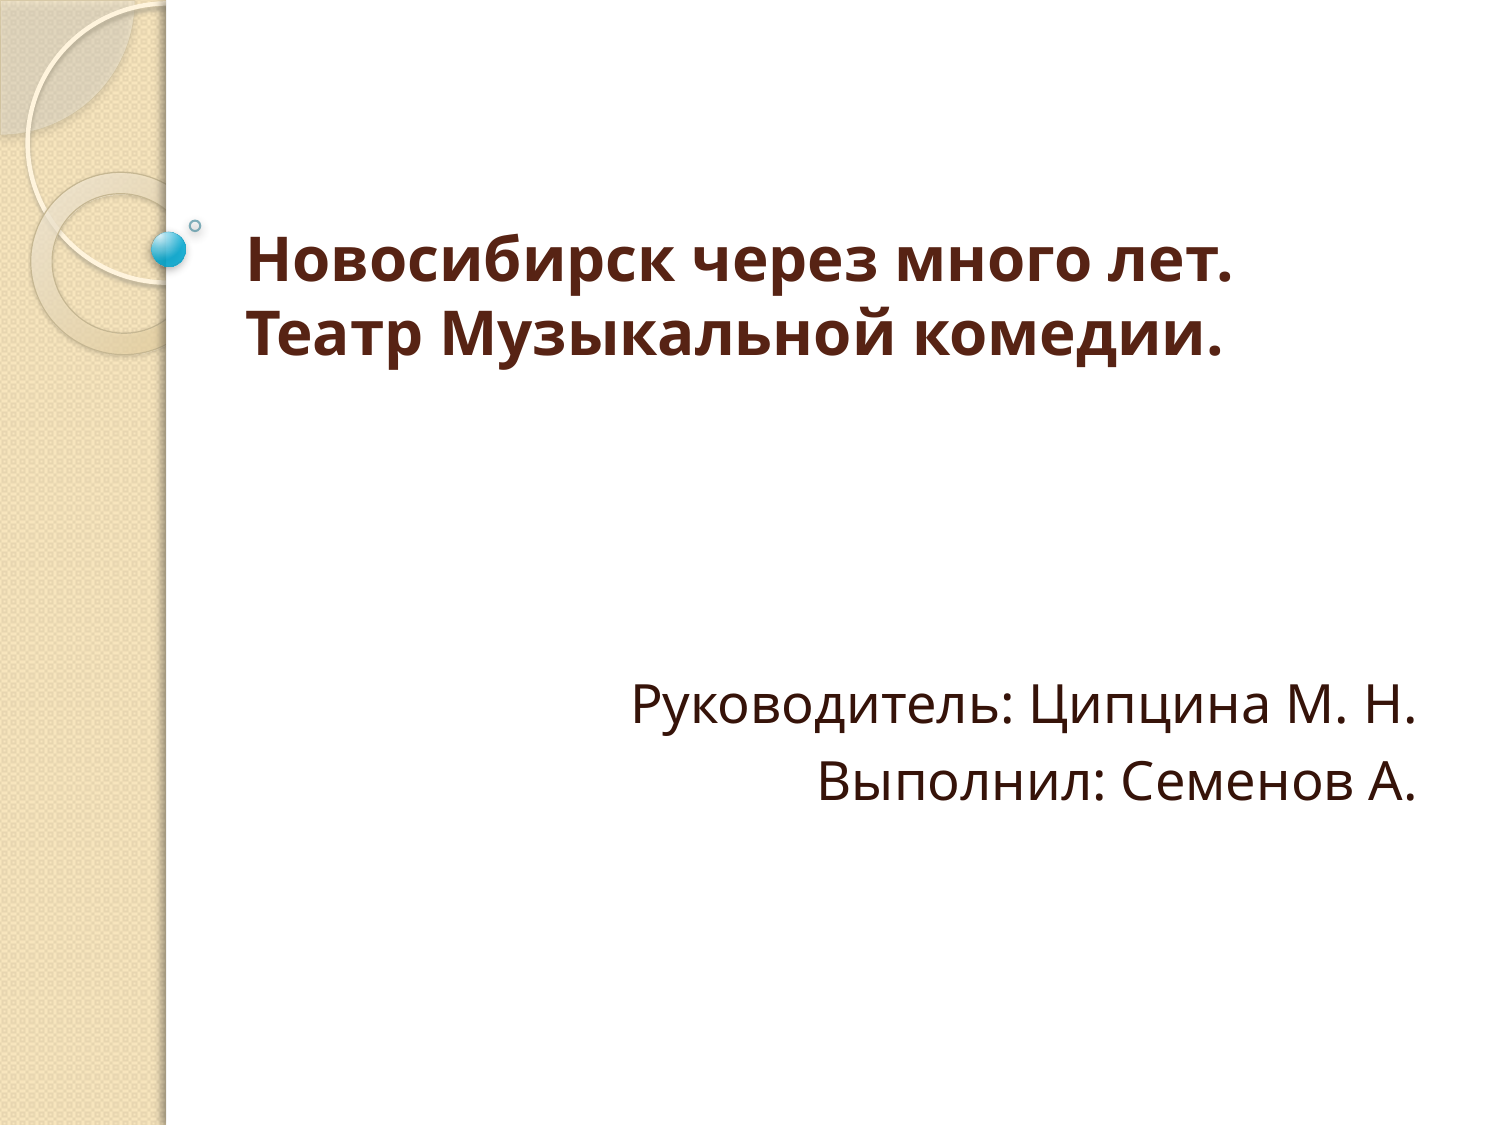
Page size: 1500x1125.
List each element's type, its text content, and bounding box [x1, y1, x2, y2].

title Новосибирск через много лет. Театр Музыкальной комедии. [230, 208, 1446, 450]
subtitle Руководитель: Ципцина М. Н. Выполнил: Семенов А. [218, 668, 1434, 957]
